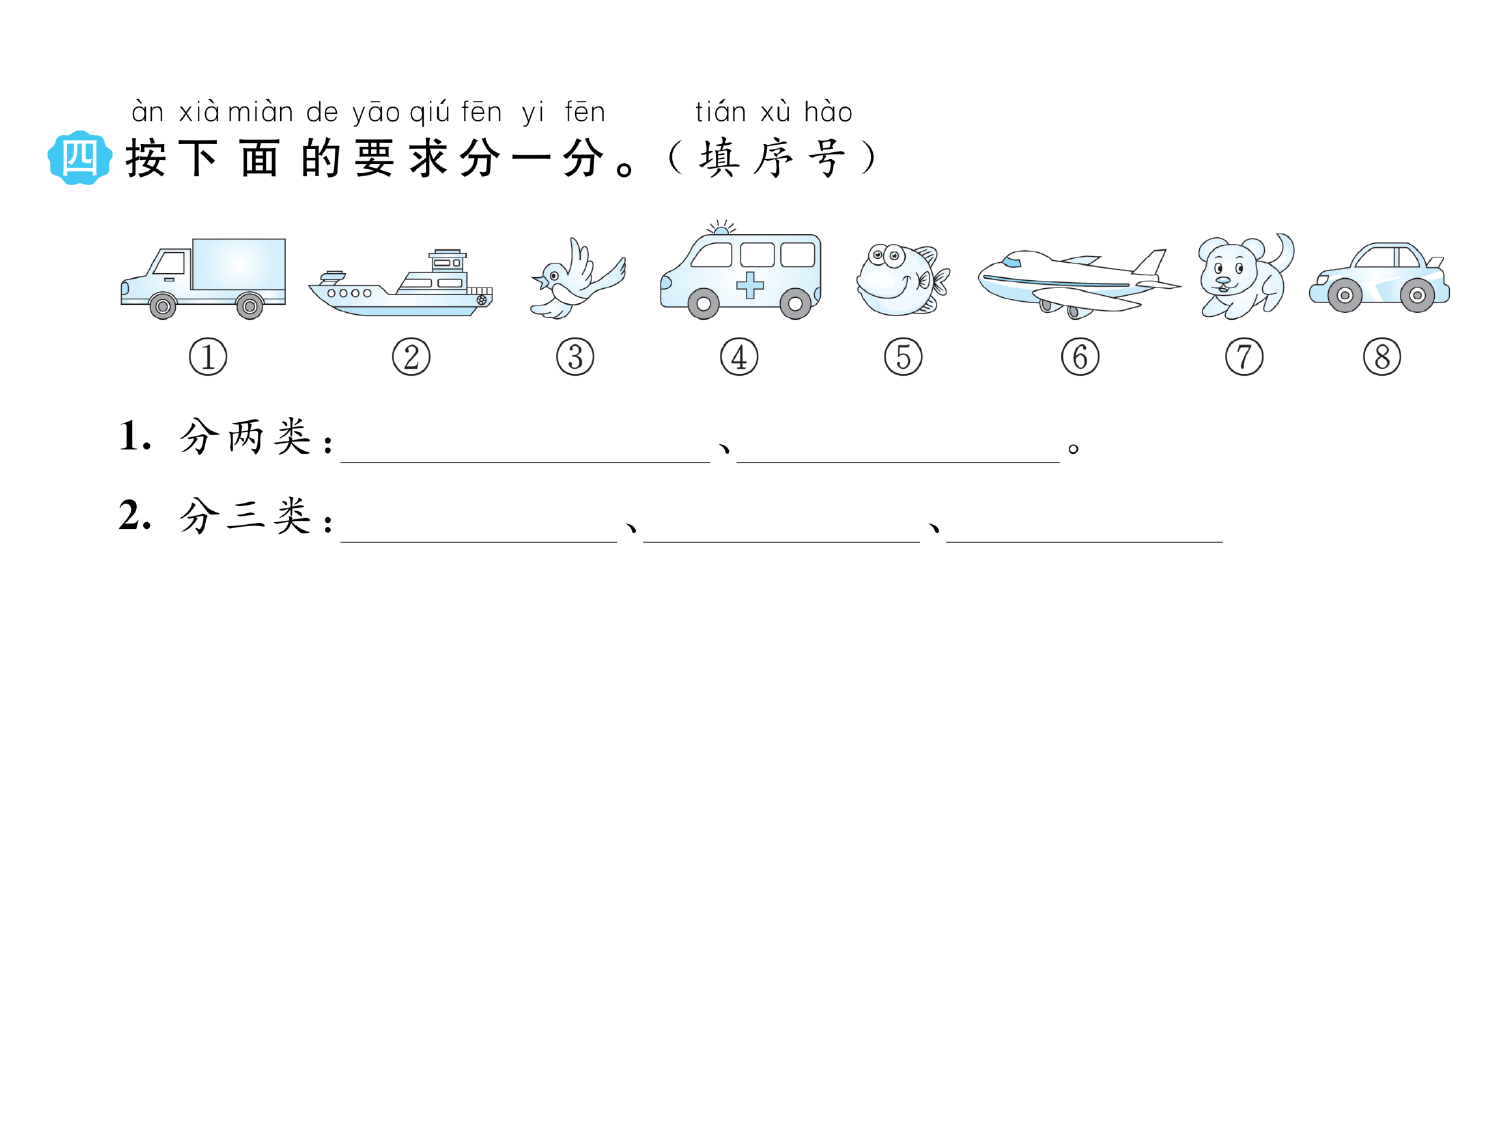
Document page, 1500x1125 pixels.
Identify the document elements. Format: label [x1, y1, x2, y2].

picture [41, 89, 1459, 548]
